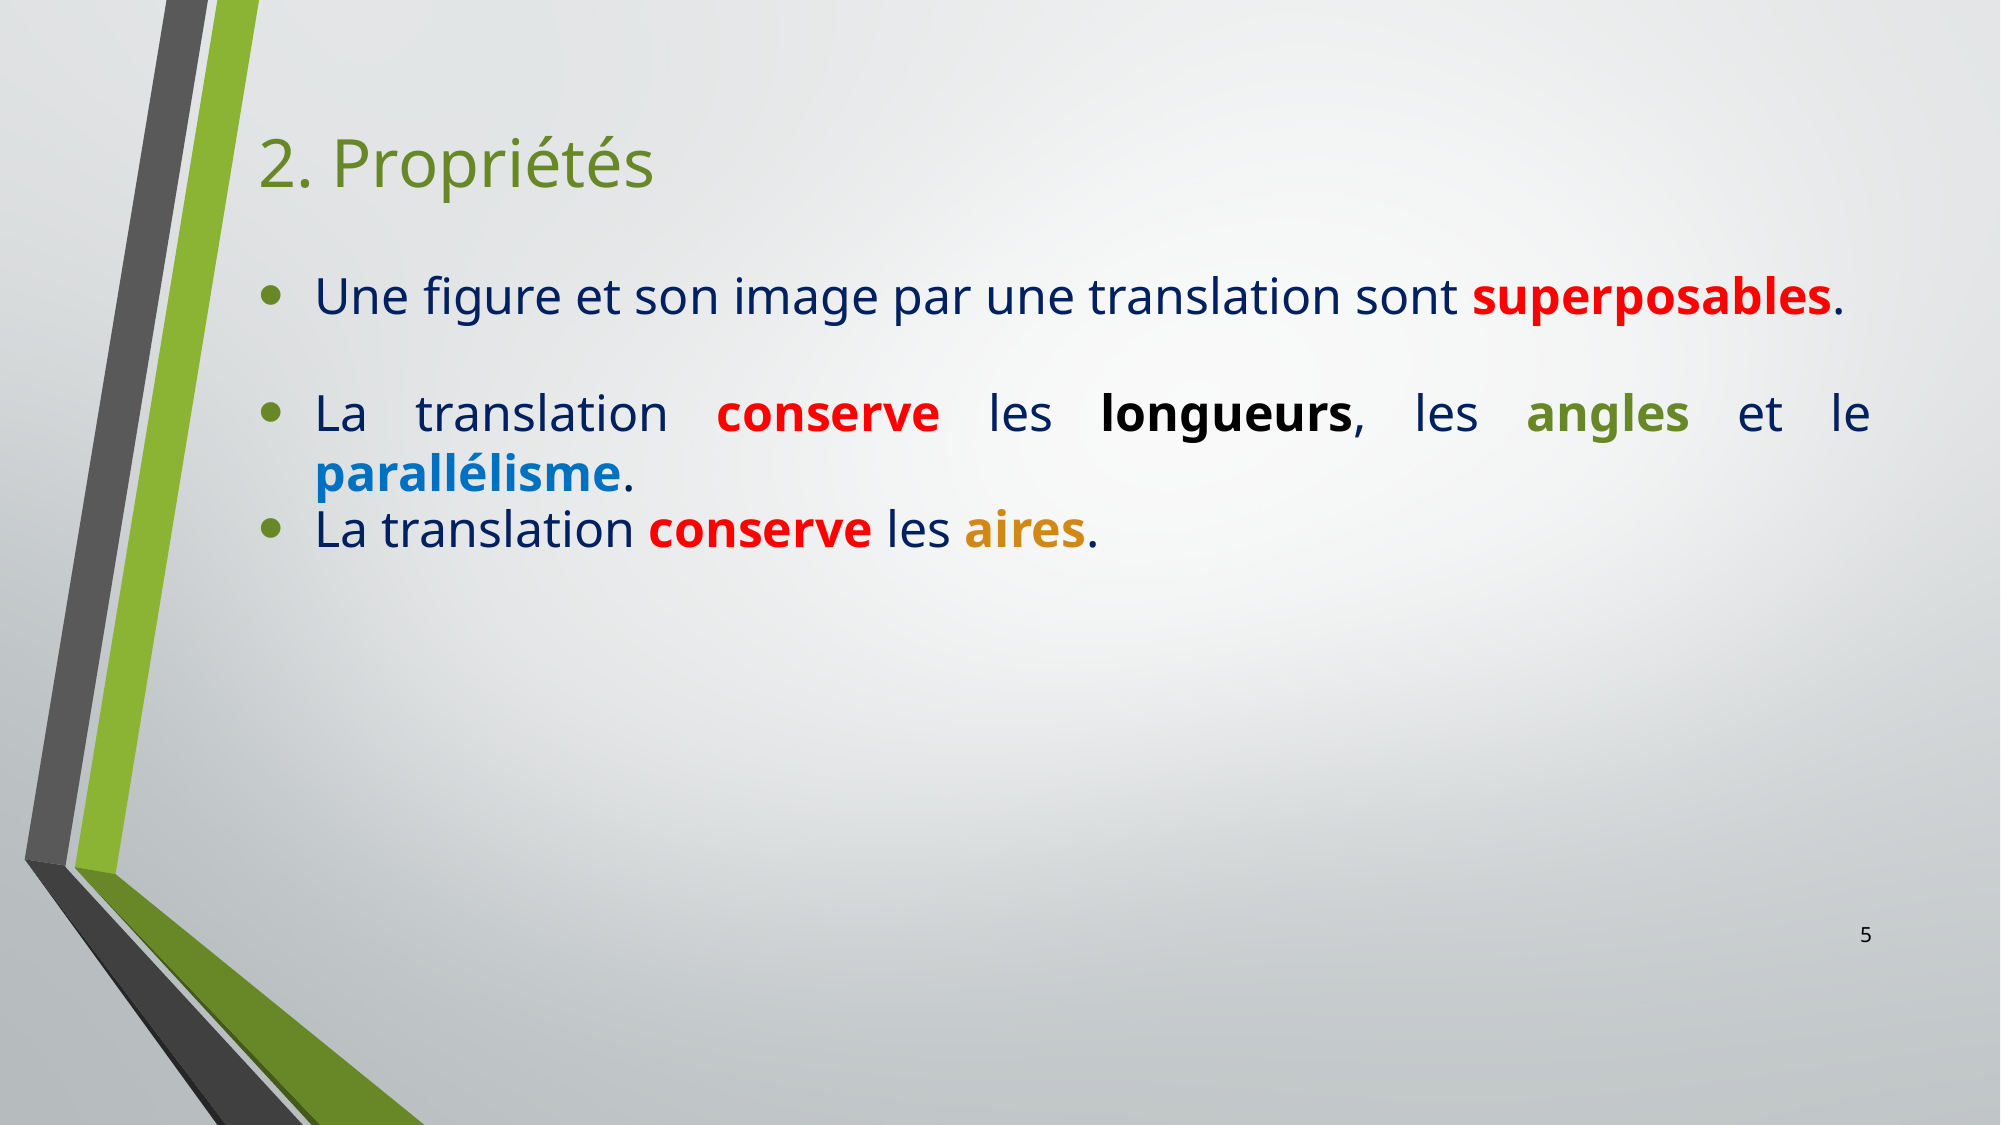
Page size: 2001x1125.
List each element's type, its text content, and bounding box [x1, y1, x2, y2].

text_box La translation conserve les aires. [243, 490, 1887, 566]
slide_number 5 [1796, 906, 1887, 967]
text_box La translation conserve les longueurs, les angles et le parallélisme. [243, 373, 1887, 490]
text_box Une figure et son image par une translation sont superposables. [243, 257, 1887, 332]
text_box 2. Propriétés [243, 113, 1887, 208]
